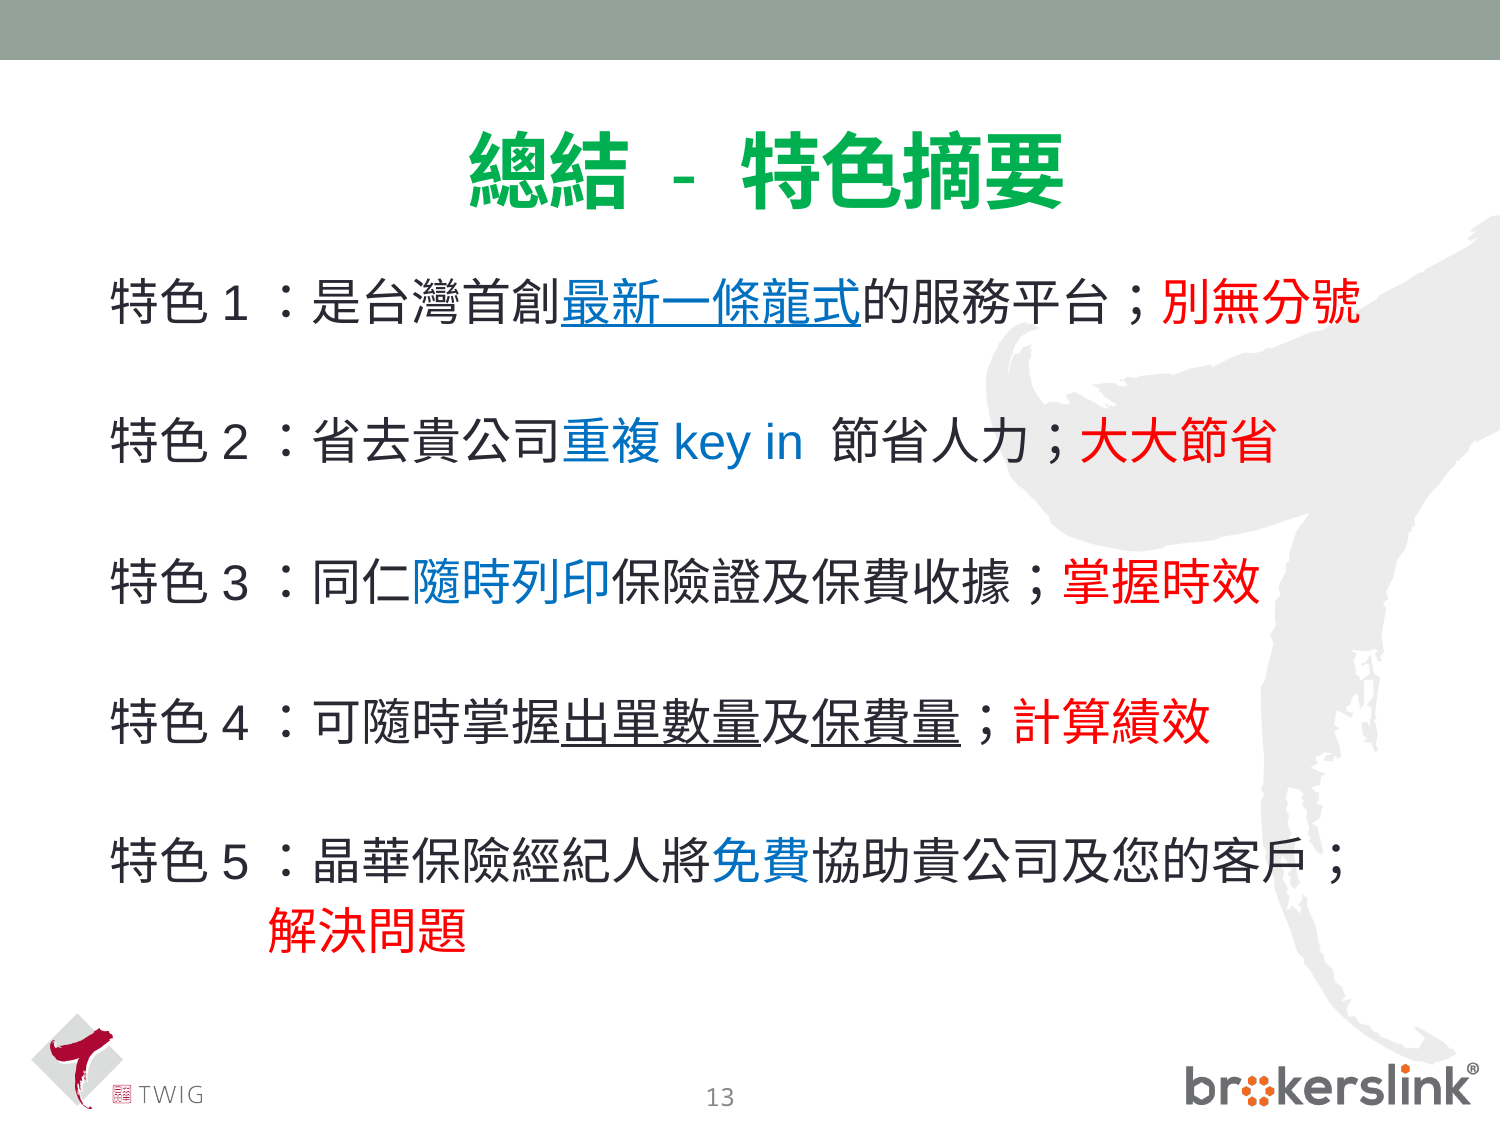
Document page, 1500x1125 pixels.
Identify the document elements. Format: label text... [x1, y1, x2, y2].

list 特色1：是台灣首創最新一條龍式的服務平台；別無分號 特色2：省去貴公司重複key in 節省人力；大大節省 特色3：同仁隨時列印保險證及保費收據；掌握時效 特色4：可隨時掌握出單數量及保費量；計算績效 特色5：晶華保險經紀人將免費協助貴公司及您的客戶； 解決問題 [94, 262, 1425, 1063]
text_box 13 [399, 1068, 750, 1125]
title 總結 - 特色摘要 [75, 87, 1425, 250]
picture [1180, 1058, 1481, 1112]
picture [31, 1013, 202, 1112]
